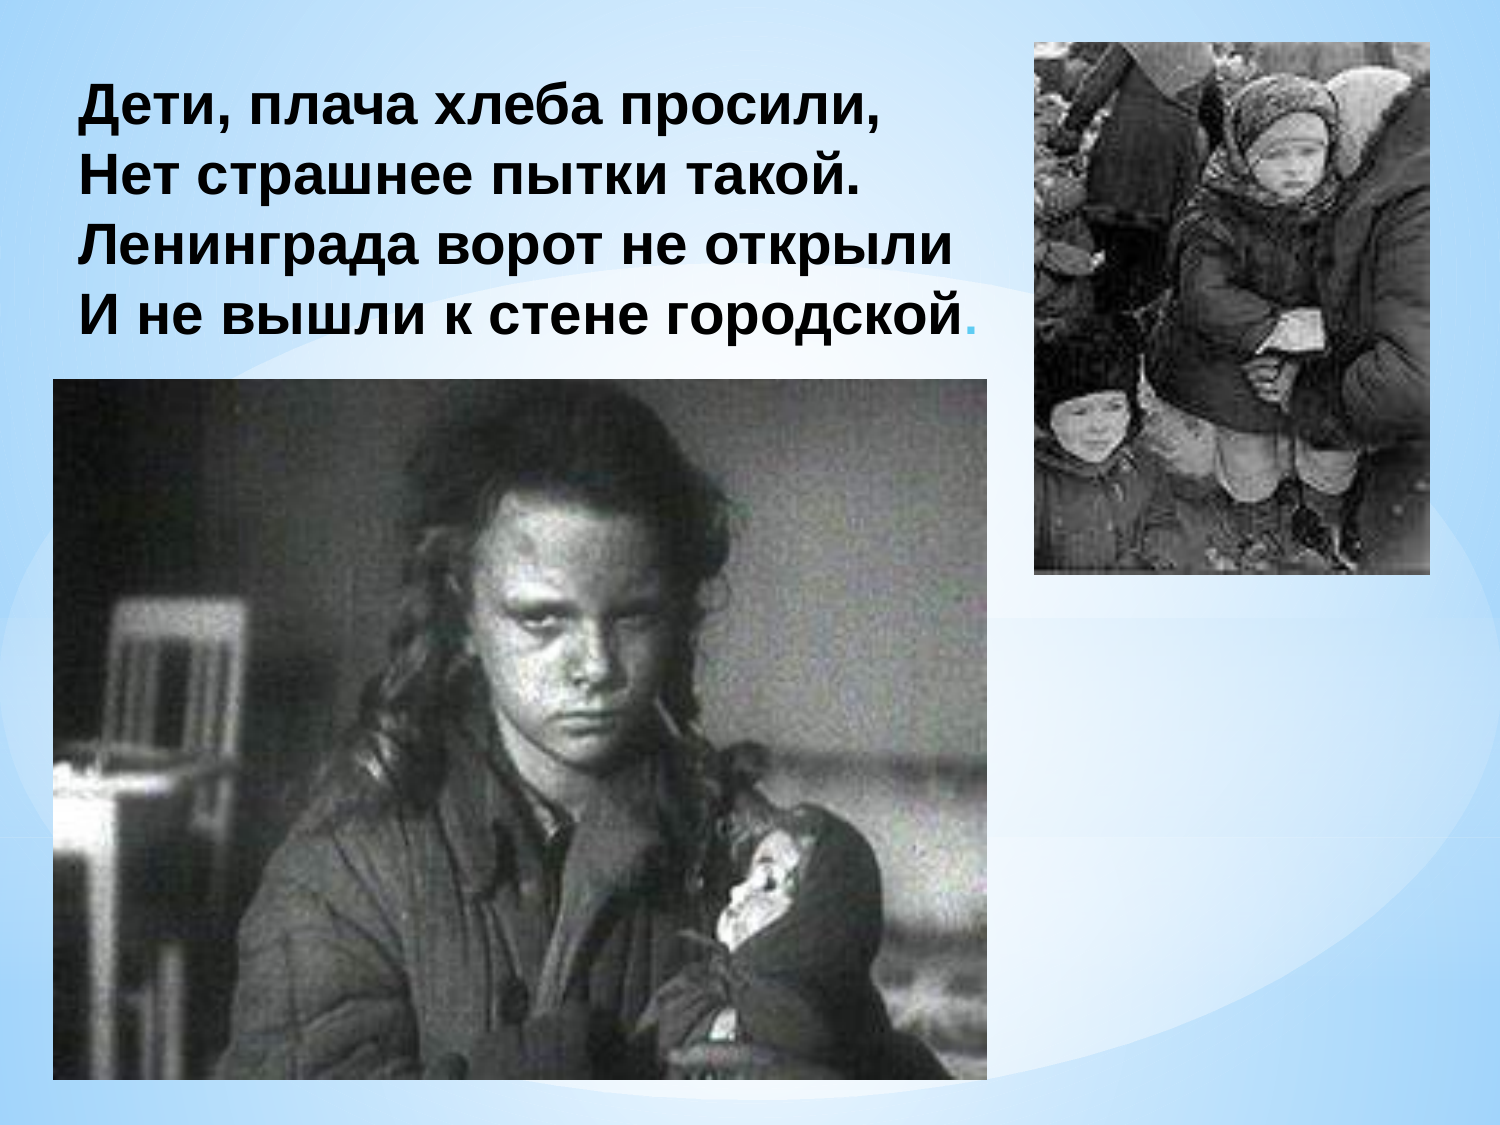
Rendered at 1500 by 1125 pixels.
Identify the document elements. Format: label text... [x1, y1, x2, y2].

picture [52, 379, 987, 1080]
picture [1034, 42, 1430, 575]
text_box Дети, плача хлеба просили, Нет страшнее пытки такой. Ленинграда ворот не открыли И не вышли к стене городской. [63, 58, 994, 354]
